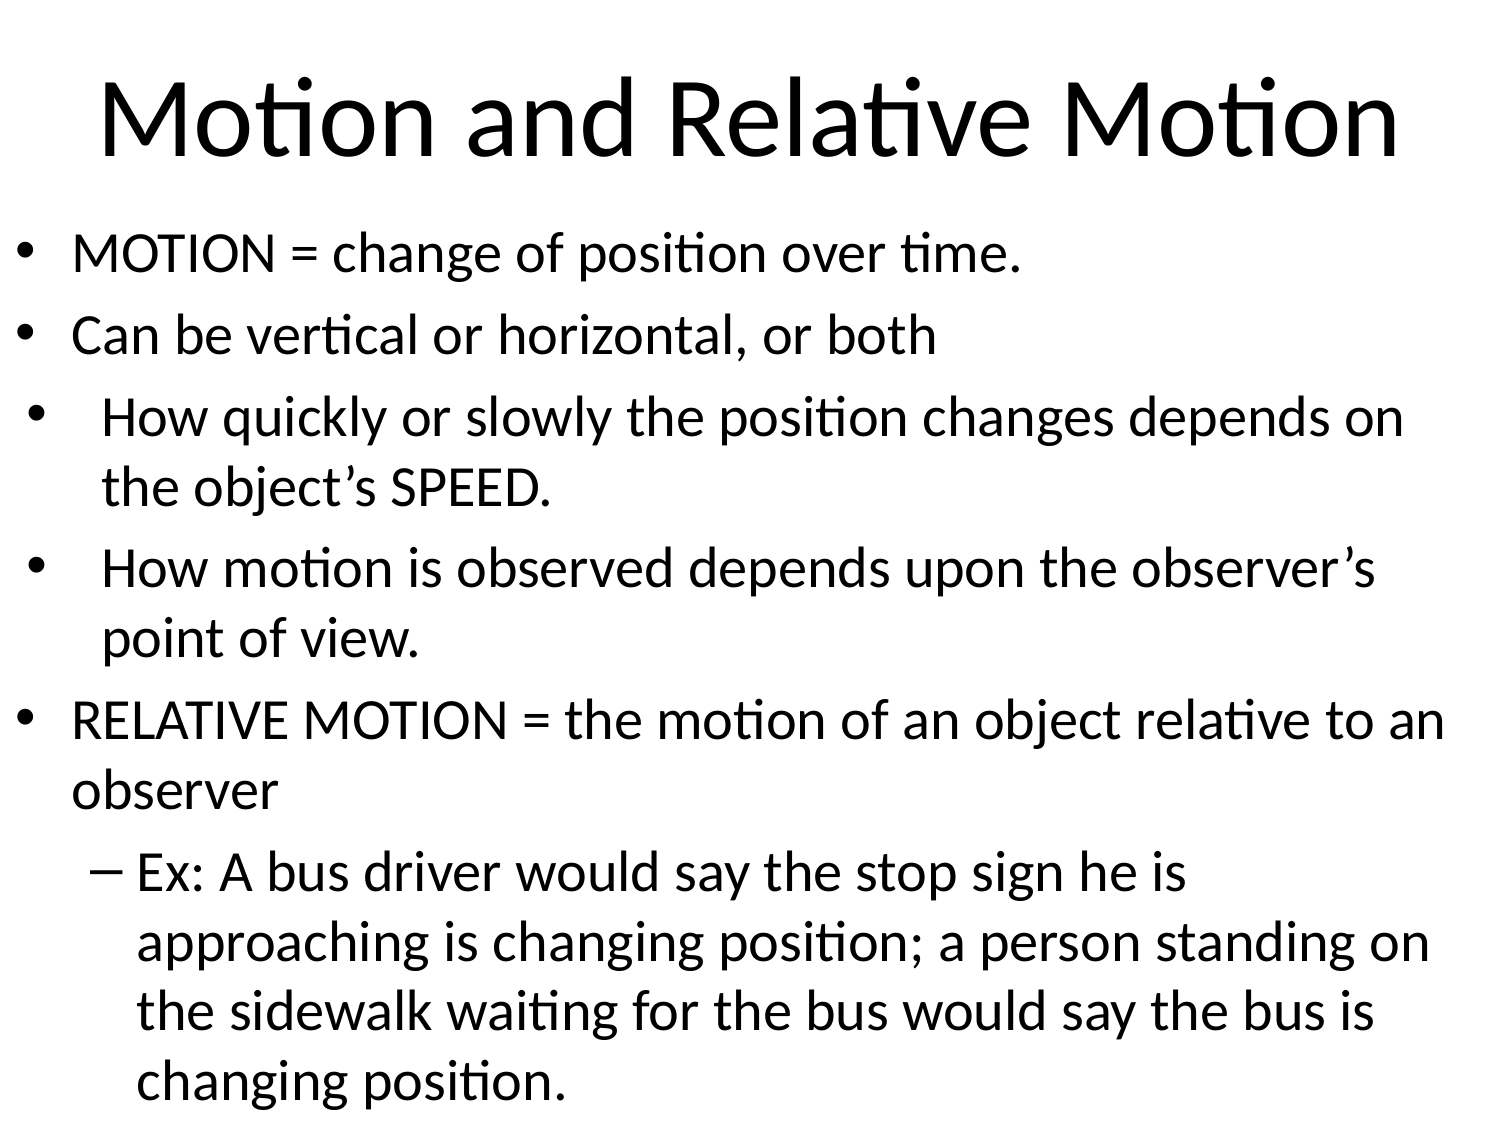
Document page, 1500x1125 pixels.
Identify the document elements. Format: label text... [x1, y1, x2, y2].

title Motion and Relative Motion [75, 16, 1425, 205]
list MOTION = change of position over time. Can be vertical or horizontal, or both How quickly or slowly the position changes depends on the object’s SPEED. How motion is observed depends upon the observer’s point of view. RELATIVE MOTION = the motion of an object relative to an observer Ex: A bus driver would say the stop sign he is approaching is changing position; a person standing on the sidewalk waiting for the bus would say the bus is changing position. [0, 206, 1500, 1100]
